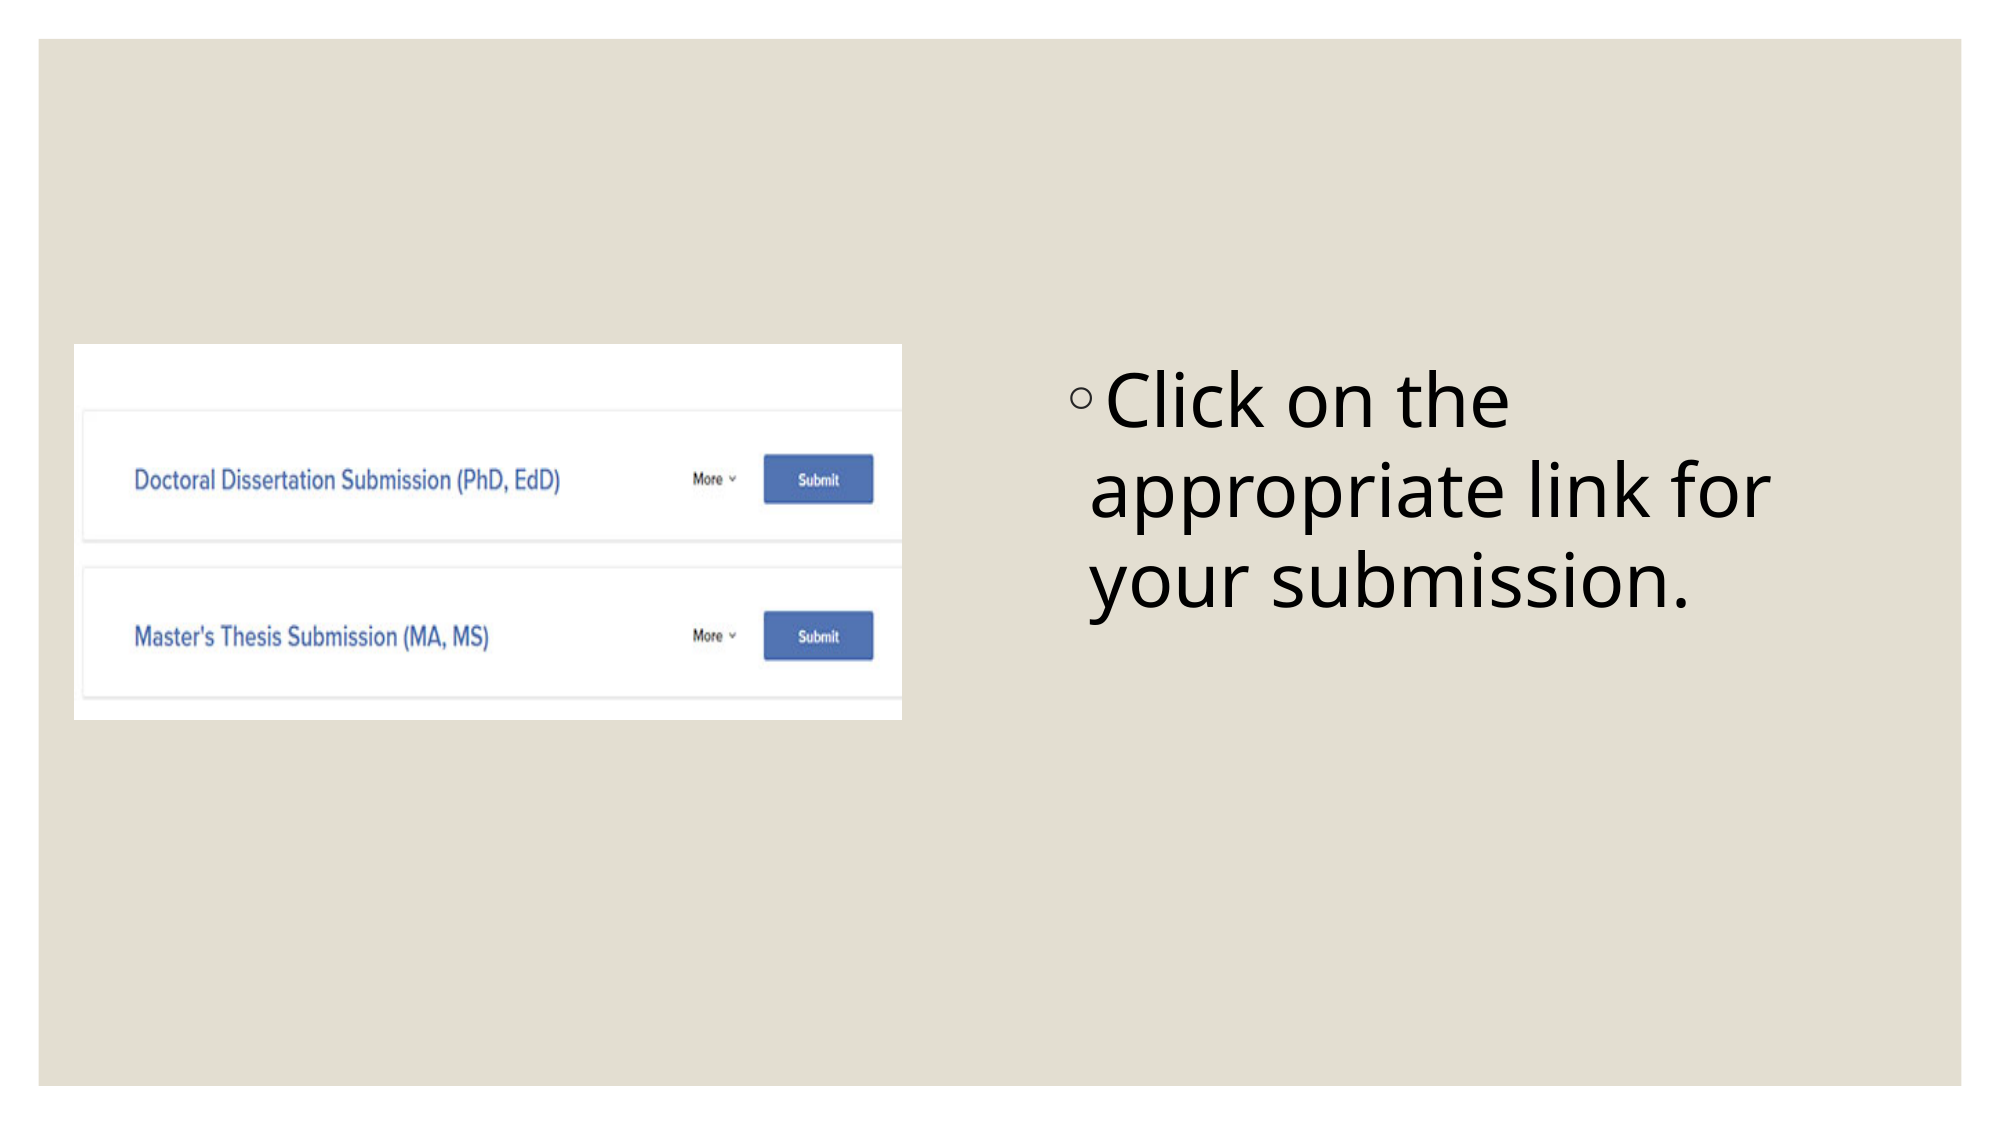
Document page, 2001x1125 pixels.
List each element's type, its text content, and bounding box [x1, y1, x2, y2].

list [74, 344, 902, 720]
list Click on the appropriate link for your submission. [1044, 345, 1825, 960]
